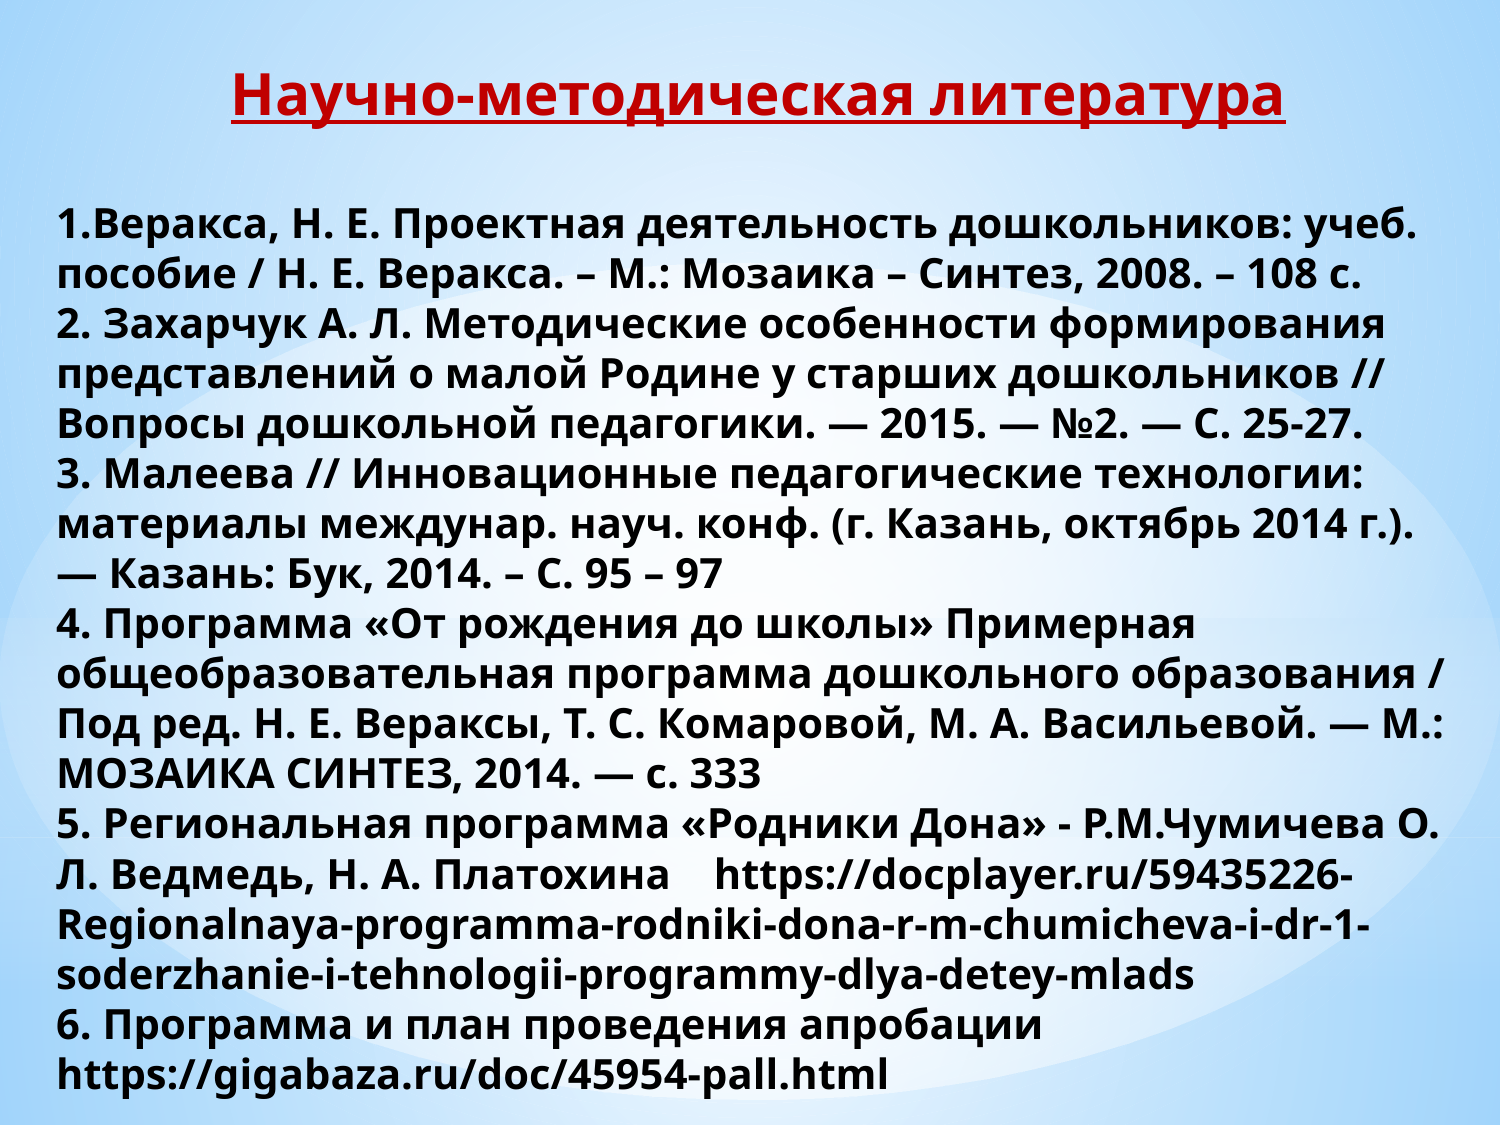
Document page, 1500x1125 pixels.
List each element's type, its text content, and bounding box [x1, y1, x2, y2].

text_box Научно-методическая литература 1.Веракса, Н. Е. Проектная деятельность дошкольников: учеб. пособие / Н. Е. Веракса. – М.: Мозаика – Синтез, 2008. – 108 с. 2. Захарчук А. Л. Методические особенности формирования представлений о малой Родине у старших дошкольников // Вопросы дошкольной педагогики. — 2015. — №2. — С. 25-27. 3. Малеева // Инновационные педагогические технологии: материалы междунар. науч. конф. (г. Казань, октябрь 2014 г.). — Казань: Бук, 2014. – С. 95 – 97 4. Программа «От рождения до школы» Примерная общеобразовательная программа дошкольного образования / Под ред. Н. Е. Вераксы, Т. С. Комаровой, М. А. Васильевой. — М.: МОЗАИКА СИНТЕЗ, 2014. — с. 333 5. Региональная программа «Родники Дона» - Р.М.Чумичева О. Л. Ведмедь, Н. А. Платохина https://docplayer.ru/59435226-Regionalnaya-programma-rodniki-dona-r-m-chumicheva-i-dr-1-soderzhanie-i-tehnologii-programmy-dlya-detey-mlads 6. Программа и план проведения апробации https://gigabaza.ru/doc/45954-pall.html [41, 49, 1476, 1105]
